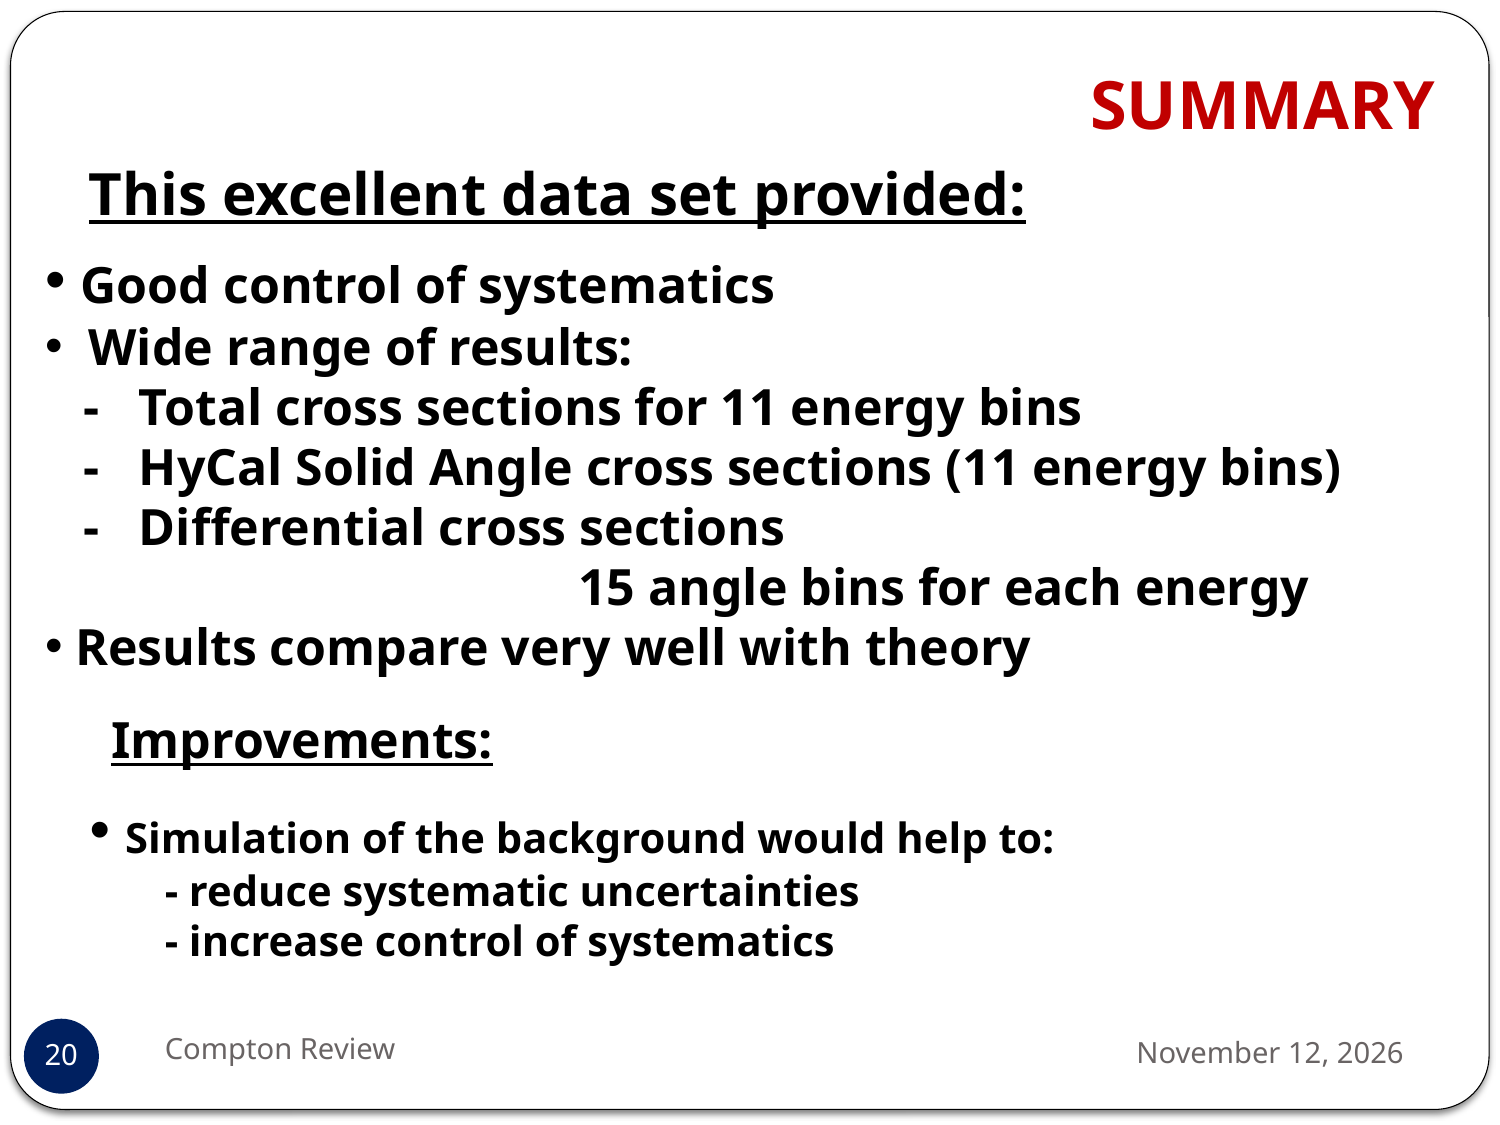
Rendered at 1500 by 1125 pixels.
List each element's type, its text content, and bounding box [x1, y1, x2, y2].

text_box Improvements: [96, 701, 508, 777]
footer Compton Review [150, 1012, 800, 1088]
text_box Good control of systematics Wide range of results: - Total cross sections for 11 energy bins - HyCal Solid Angle cross sections (11 energy bins) - Differential cross sections 15 angle bins for each energy Results compare very well with theory [30, 237, 1357, 683]
text_box This excellent data set provided: [73, 149, 1041, 235]
title SUMMARY [1062, 37, 1450, 158]
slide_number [1012, 1015, 1419, 1094]
slide_number 20 [23, 1018, 99, 1094]
text_box Simulation of the background would help to: - reduce systematic uncertainties - increase control of systematics [74, 787, 1070, 973]
